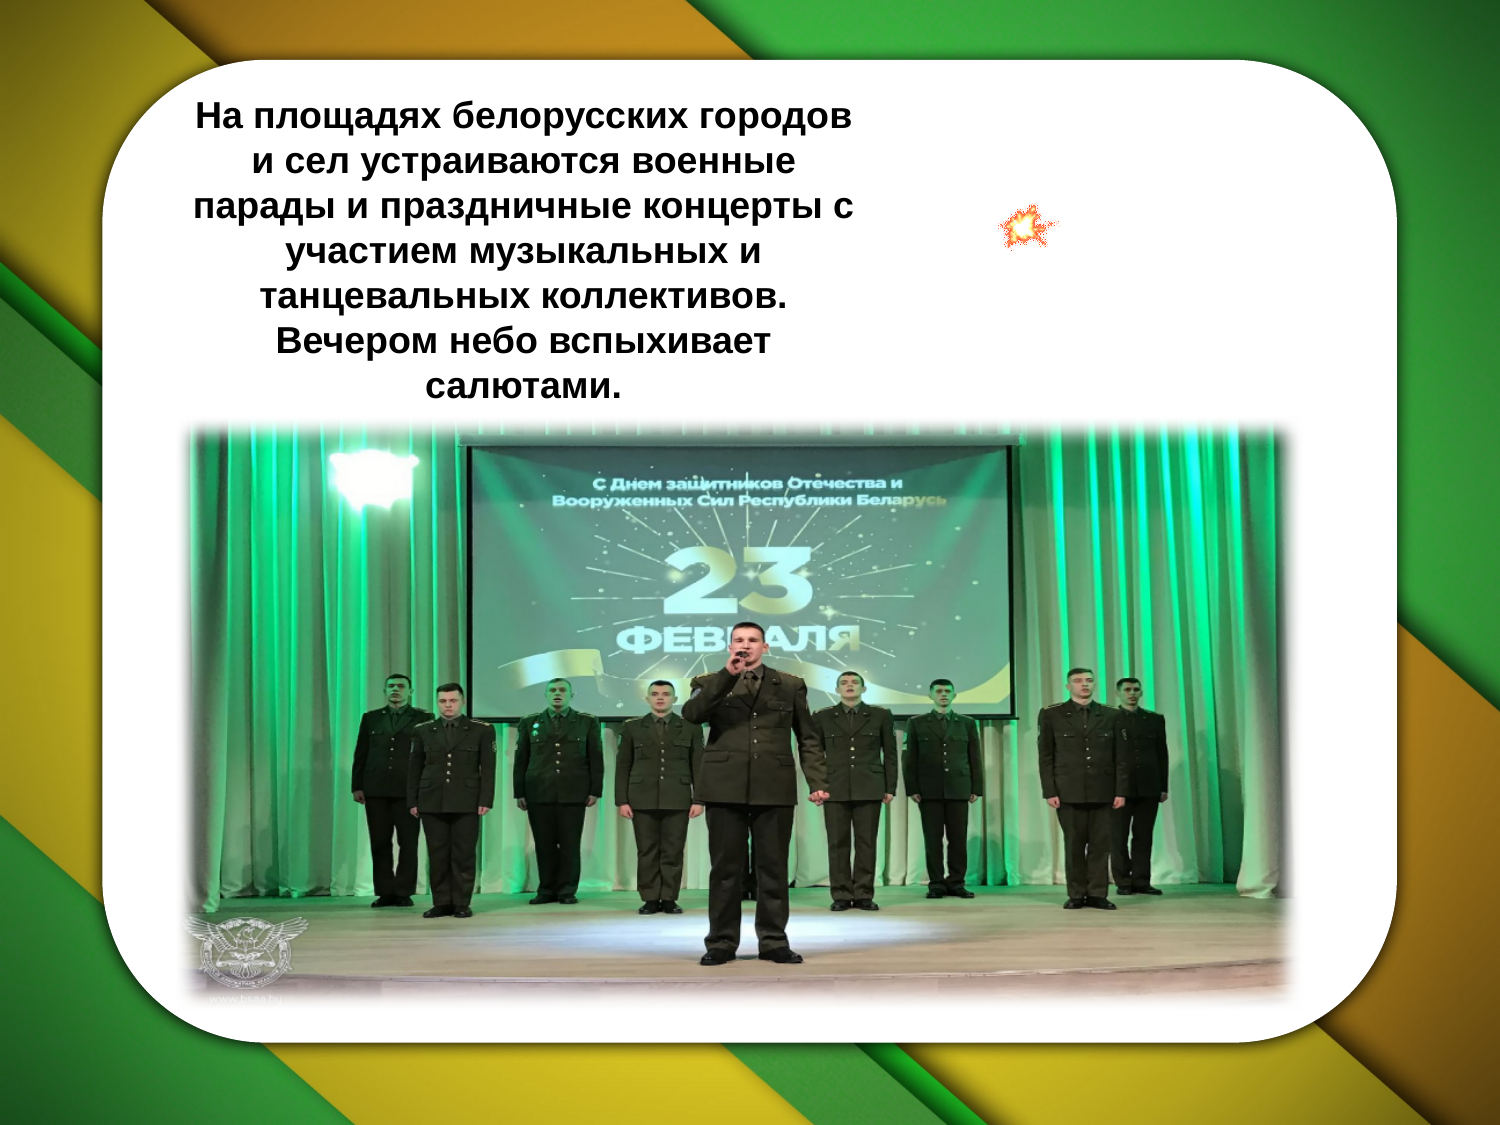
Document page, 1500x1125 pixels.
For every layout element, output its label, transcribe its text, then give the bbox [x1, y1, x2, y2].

text_box На площадях белорусских городов и сел устраиваются военные парады и праздничные концерты с участием музыкальных и танцевальных коллективов. Вечером небо вспыхивает салютами. [164, 83, 845, 414]
picture [0, 0, 1500, 1125]
